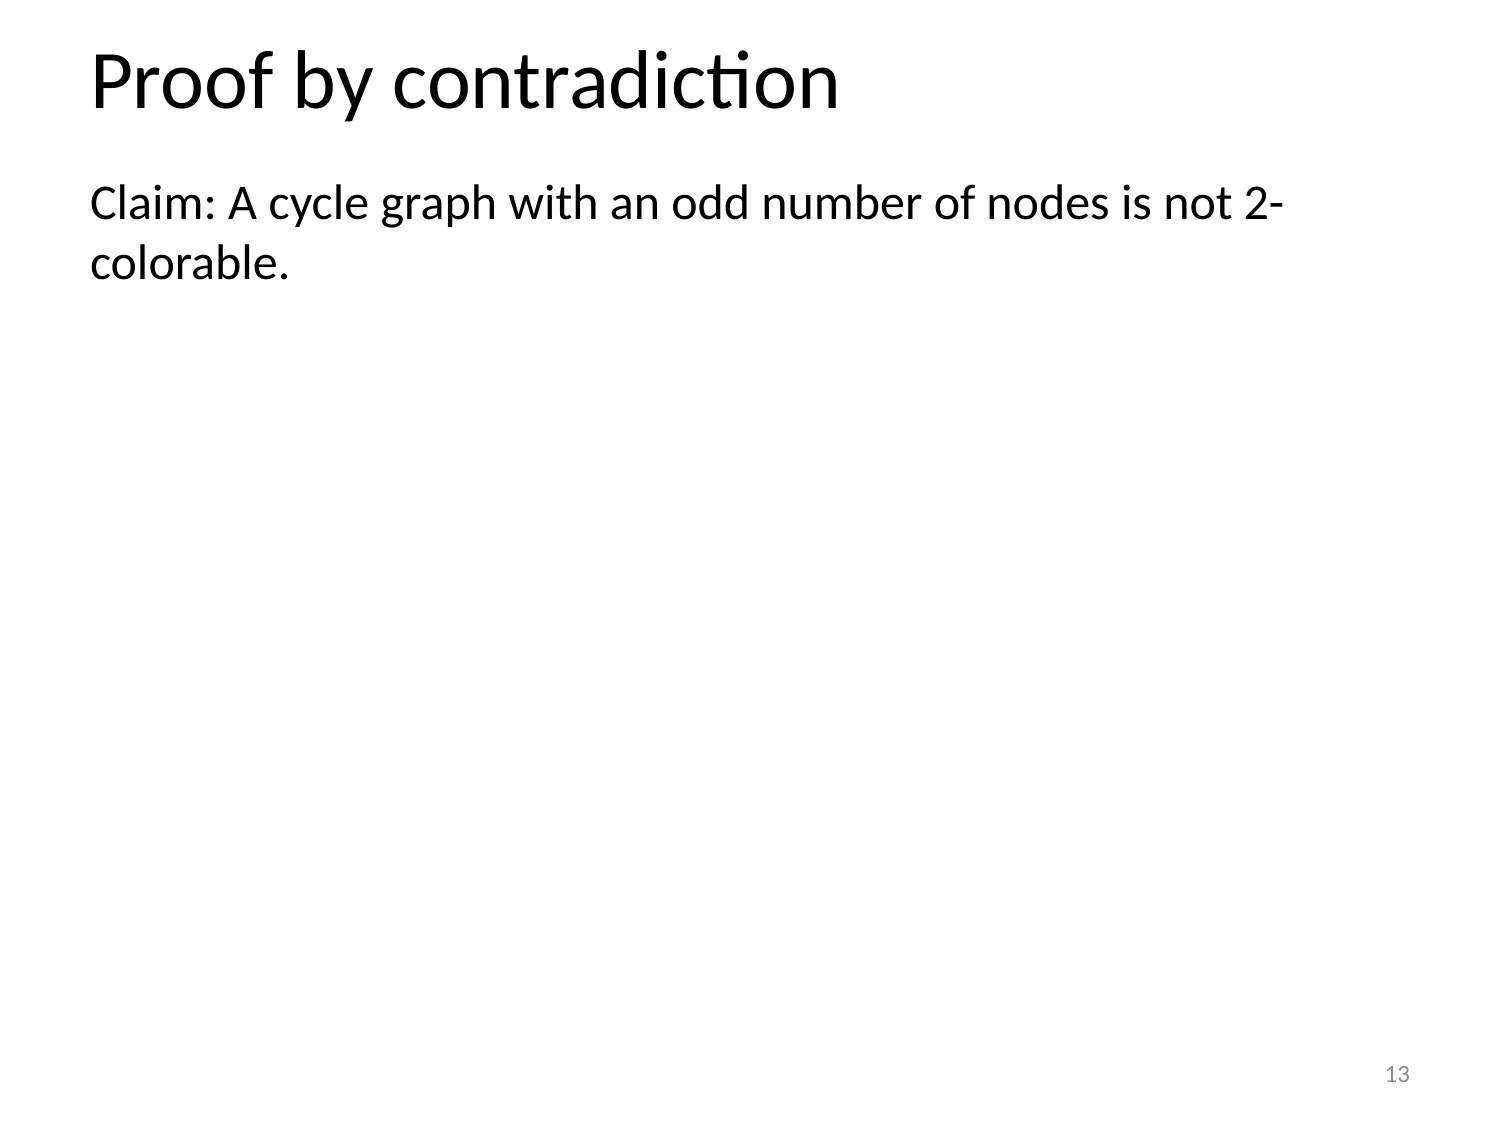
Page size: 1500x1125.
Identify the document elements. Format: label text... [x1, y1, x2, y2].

slide_number 13 [1074, 1042, 1425, 1103]
title Proof by contradiction [74, 0, 1426, 151]
list Claim: A cycle graph with an odd number of nodes is not 2-colorable. [74, 162, 1426, 1006]
